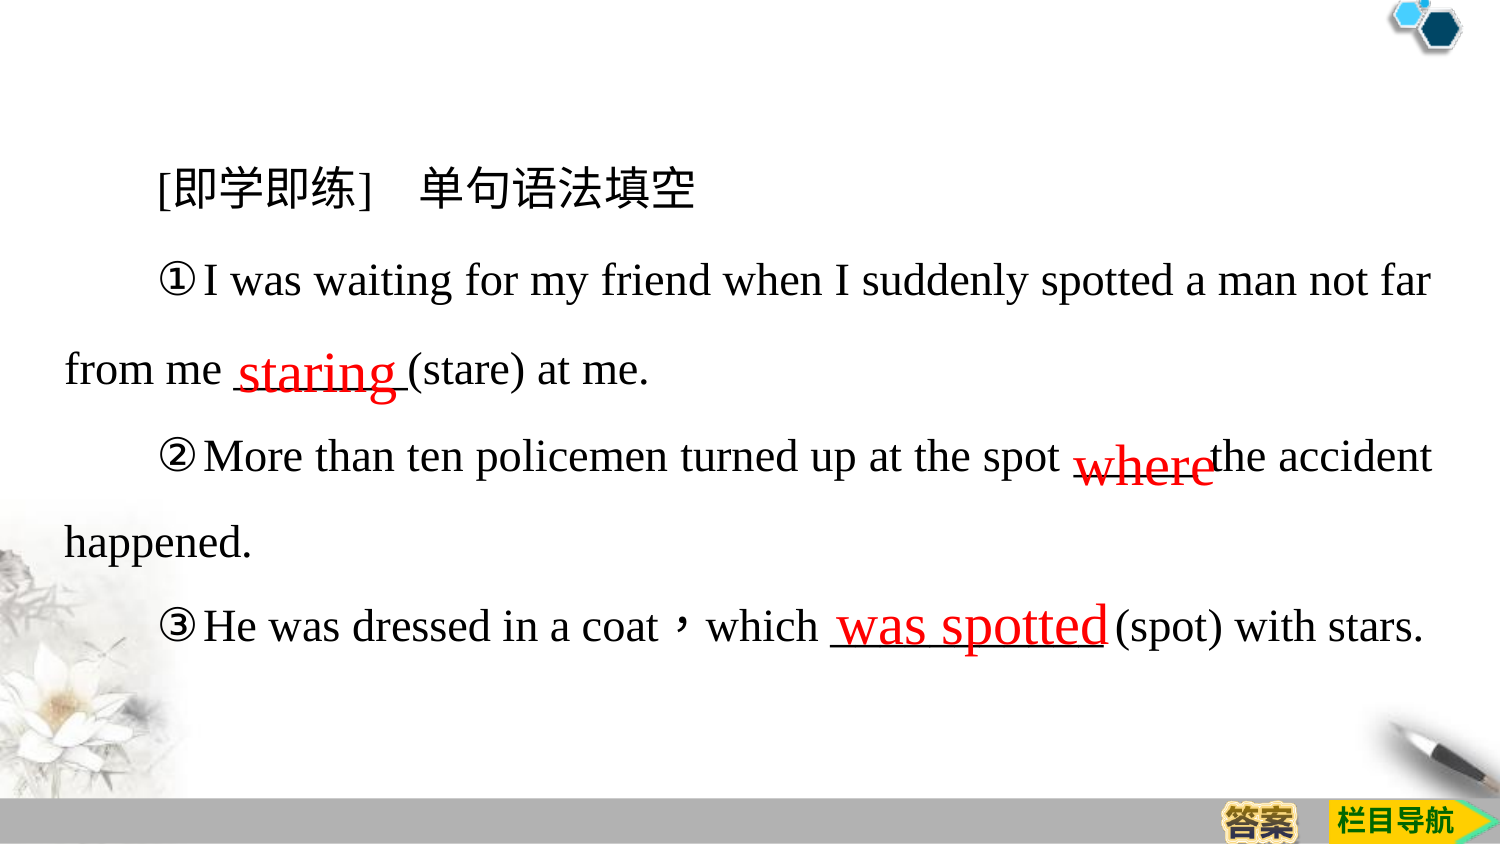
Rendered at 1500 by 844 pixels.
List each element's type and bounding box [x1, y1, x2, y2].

picture [0, 0, 1500, 798]
picture [1329, 800, 1500, 844]
picture [1219, 799, 1301, 844]
text_box [64, 159, 1436, 685]
